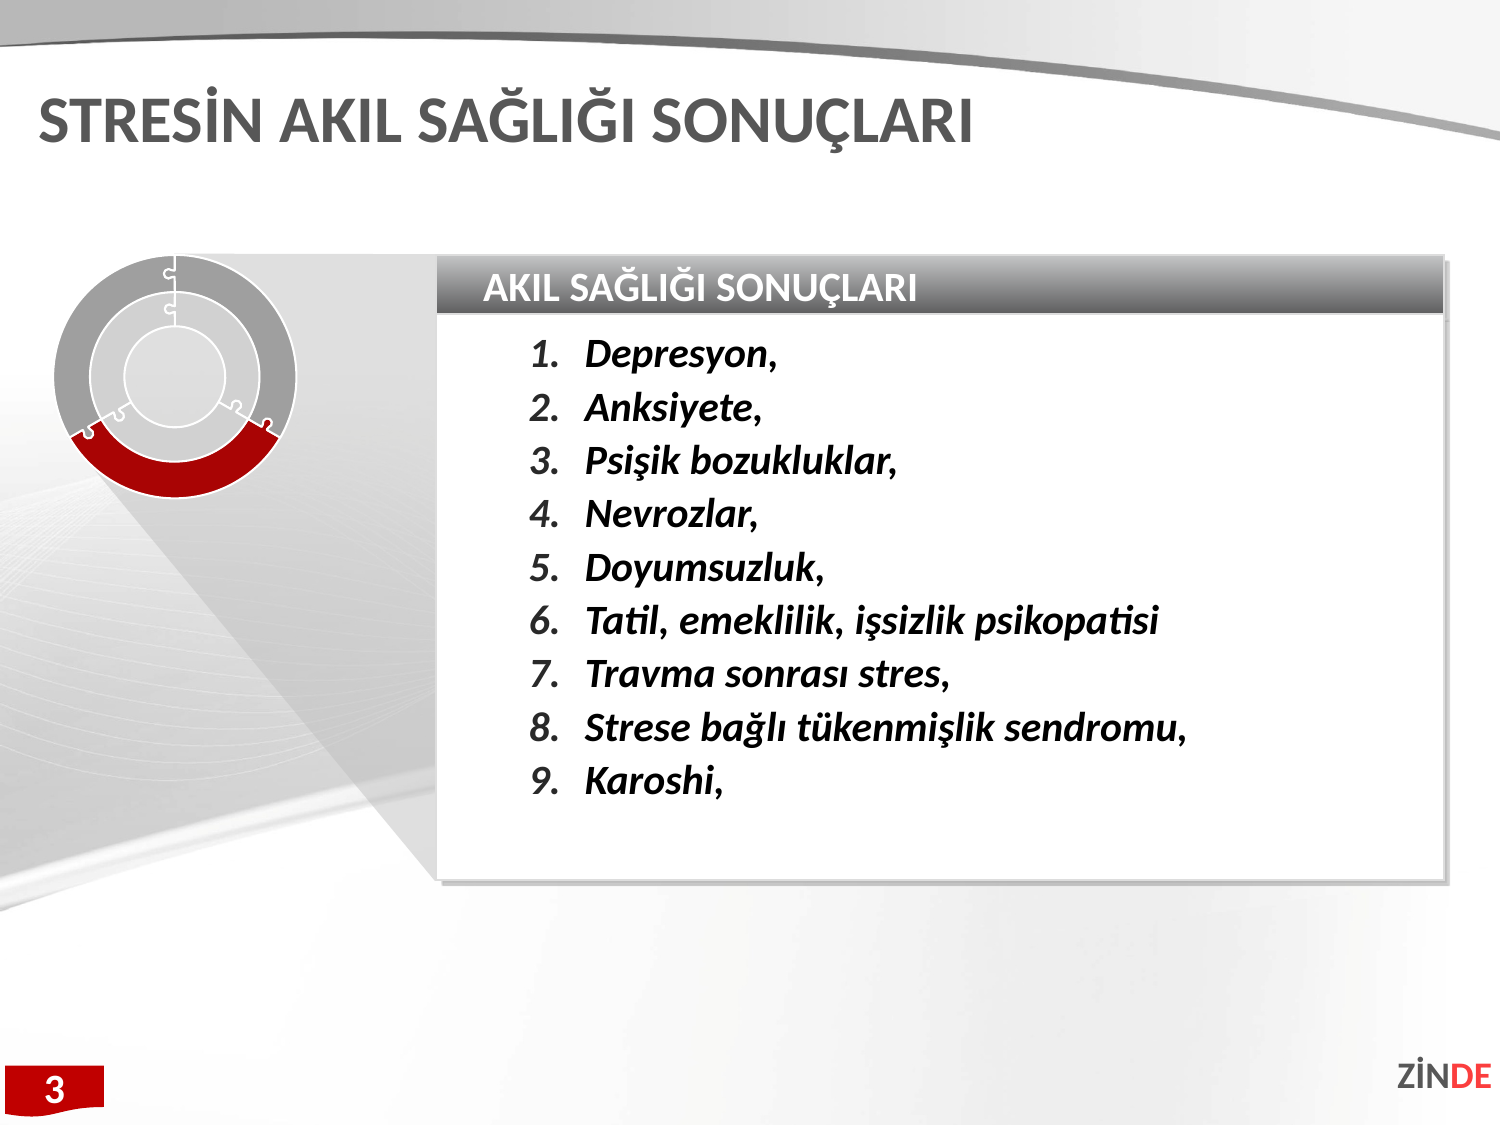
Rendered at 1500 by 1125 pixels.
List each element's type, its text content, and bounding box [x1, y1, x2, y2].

text_box [125, 253, 436, 882]
text_box STRESİN AKIL SAĞLIĞI SONUÇLARI [38, 67, 1485, 174]
picture [0, 0, 1500, 1125]
text_box ZİNDE [1384, 1050, 1493, 1125]
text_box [52, 254, 297, 499]
text_box Depresyon, Anksiyete, Psişik bozukluklar, Nevrozlar, Doyumsuzluk, Tatil, emeklilik, işsizlik psikopatisi Travma sonrası stres, Strese bağlı tükenmişlik sendromu, Karoshi, [435, 314, 1444, 881]
text_box AKIL SAĞLIĞI SONUÇLARI [435, 255, 1444, 314]
text_box 3 [3, 1063, 106, 1119]
